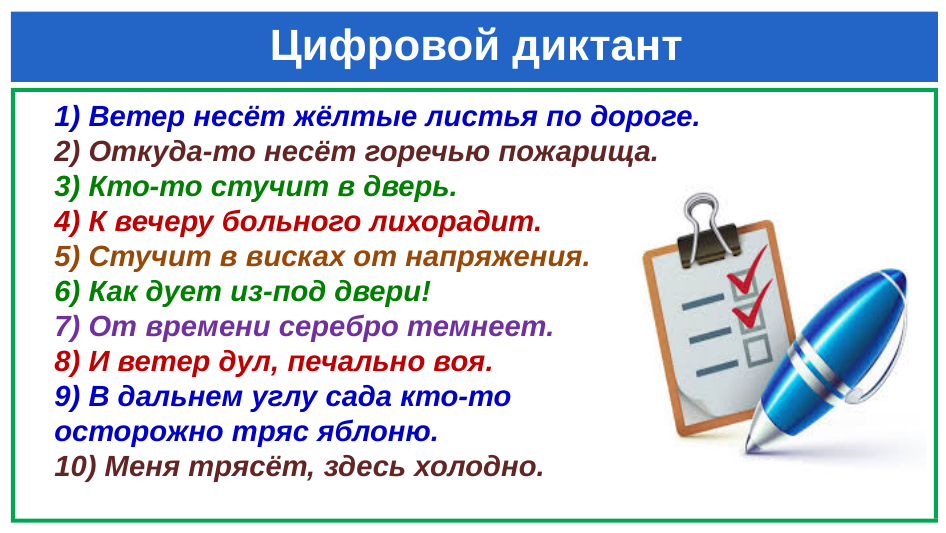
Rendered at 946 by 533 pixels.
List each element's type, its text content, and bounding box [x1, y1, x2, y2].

picture [601, 172, 927, 483]
title Цифровой диктант [49, 16, 897, 70]
text_box 1) Ветер несёт жёлтые листья по дороге. 2) Откуда-то несёт горечью пожарища. 3) Кто-то стучит в дверь. 4) К вечеру больного лихорадит. 5) Стучит в висках от напряжения. 6) Как дует из-под двери! 7) От времени серебро темнеет. 8) И ветер дул, печально воя. 9) В дальнем углу сада кто-то осторожно тряс яблоню. 10) Меня трясёт, здесь холодно. [39, 90, 790, 533]
